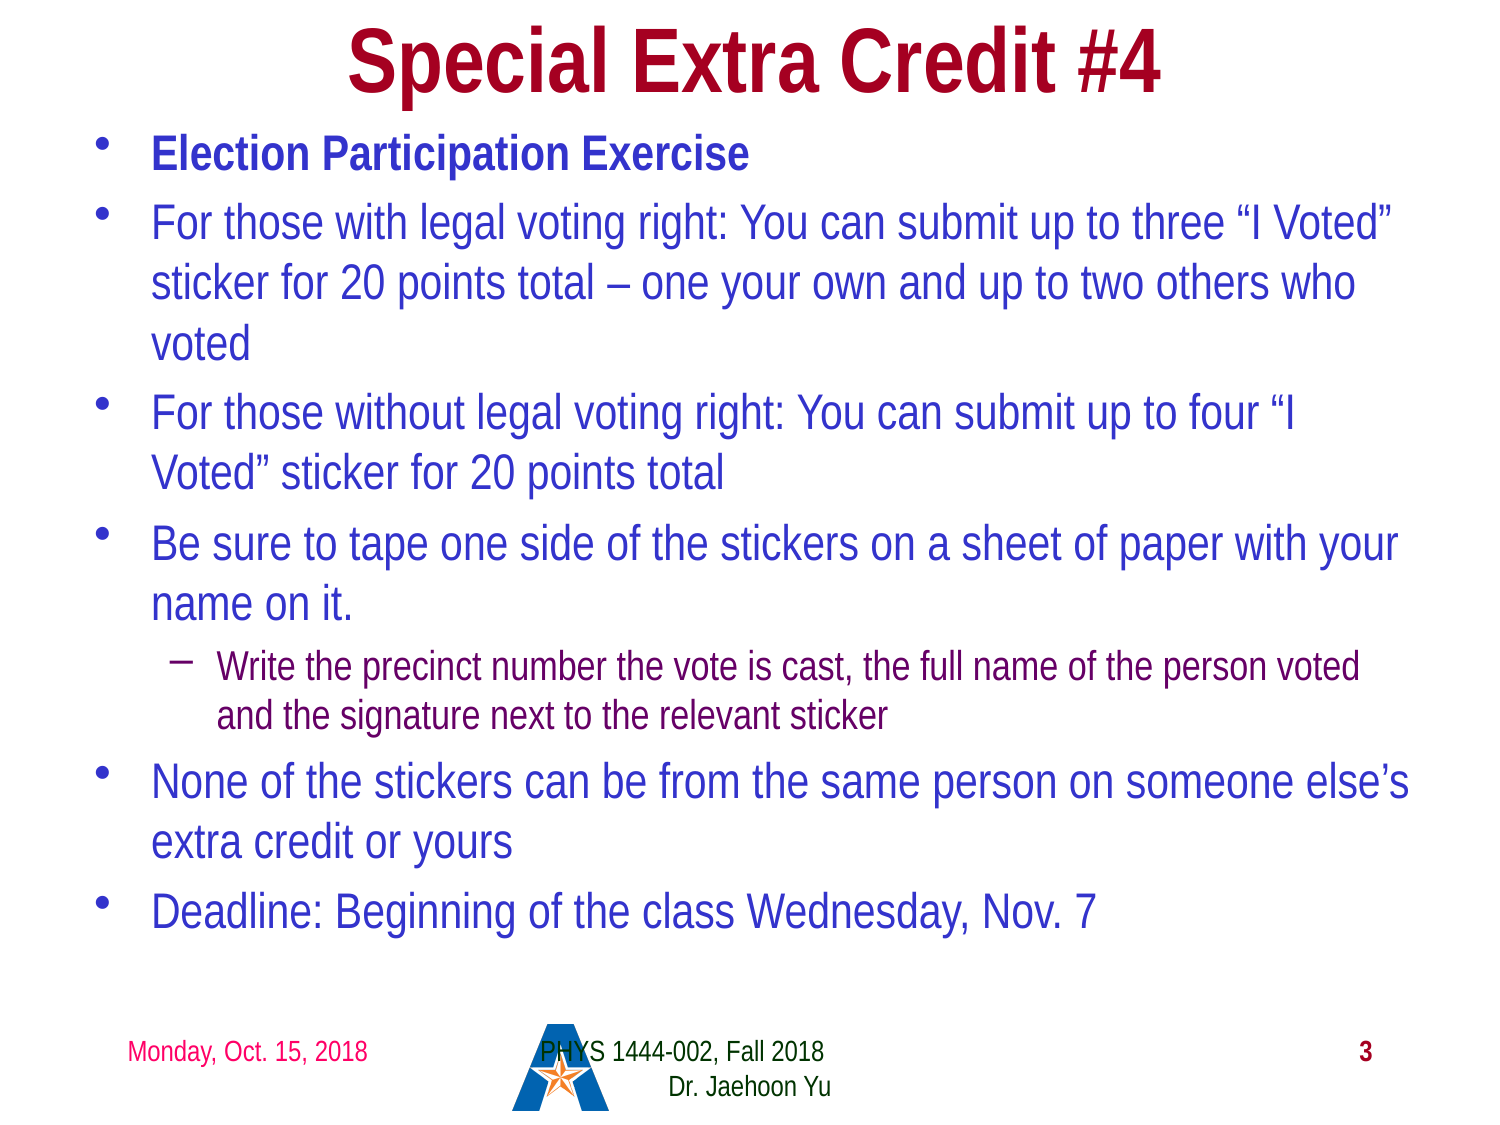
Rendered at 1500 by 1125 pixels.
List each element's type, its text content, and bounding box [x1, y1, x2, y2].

footer PHYS 1444-002, Fall 2018 Dr. Jaehoon Yu [512, 1024, 988, 1101]
picture [512, 1101, 609, 1111]
list Election Participation Exercise For those with legal voting right: You can submit up to three “I Voted” sticker for 20 points total – one your own and up to two others who voted For those without legal voting right: You can submit up to four “I Voted” sticker for 20 points total Be sure to tape one side of the stickers on a sheet of paper with your name on it. Write the precinct number the vote is cast, the full name of the person voted and the signature next to the relevant sticker None of the stickers can be from the same person on someone else’s extra credit or yours Deadline: Beginning of the class Wednesday, Nov. 7 [79, 112, 1431, 1001]
title Special Extra Credit #4 [117, 0, 1393, 112]
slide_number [112, 1024, 426, 1101]
slide_number 3 [1074, 1024, 1388, 1101]
